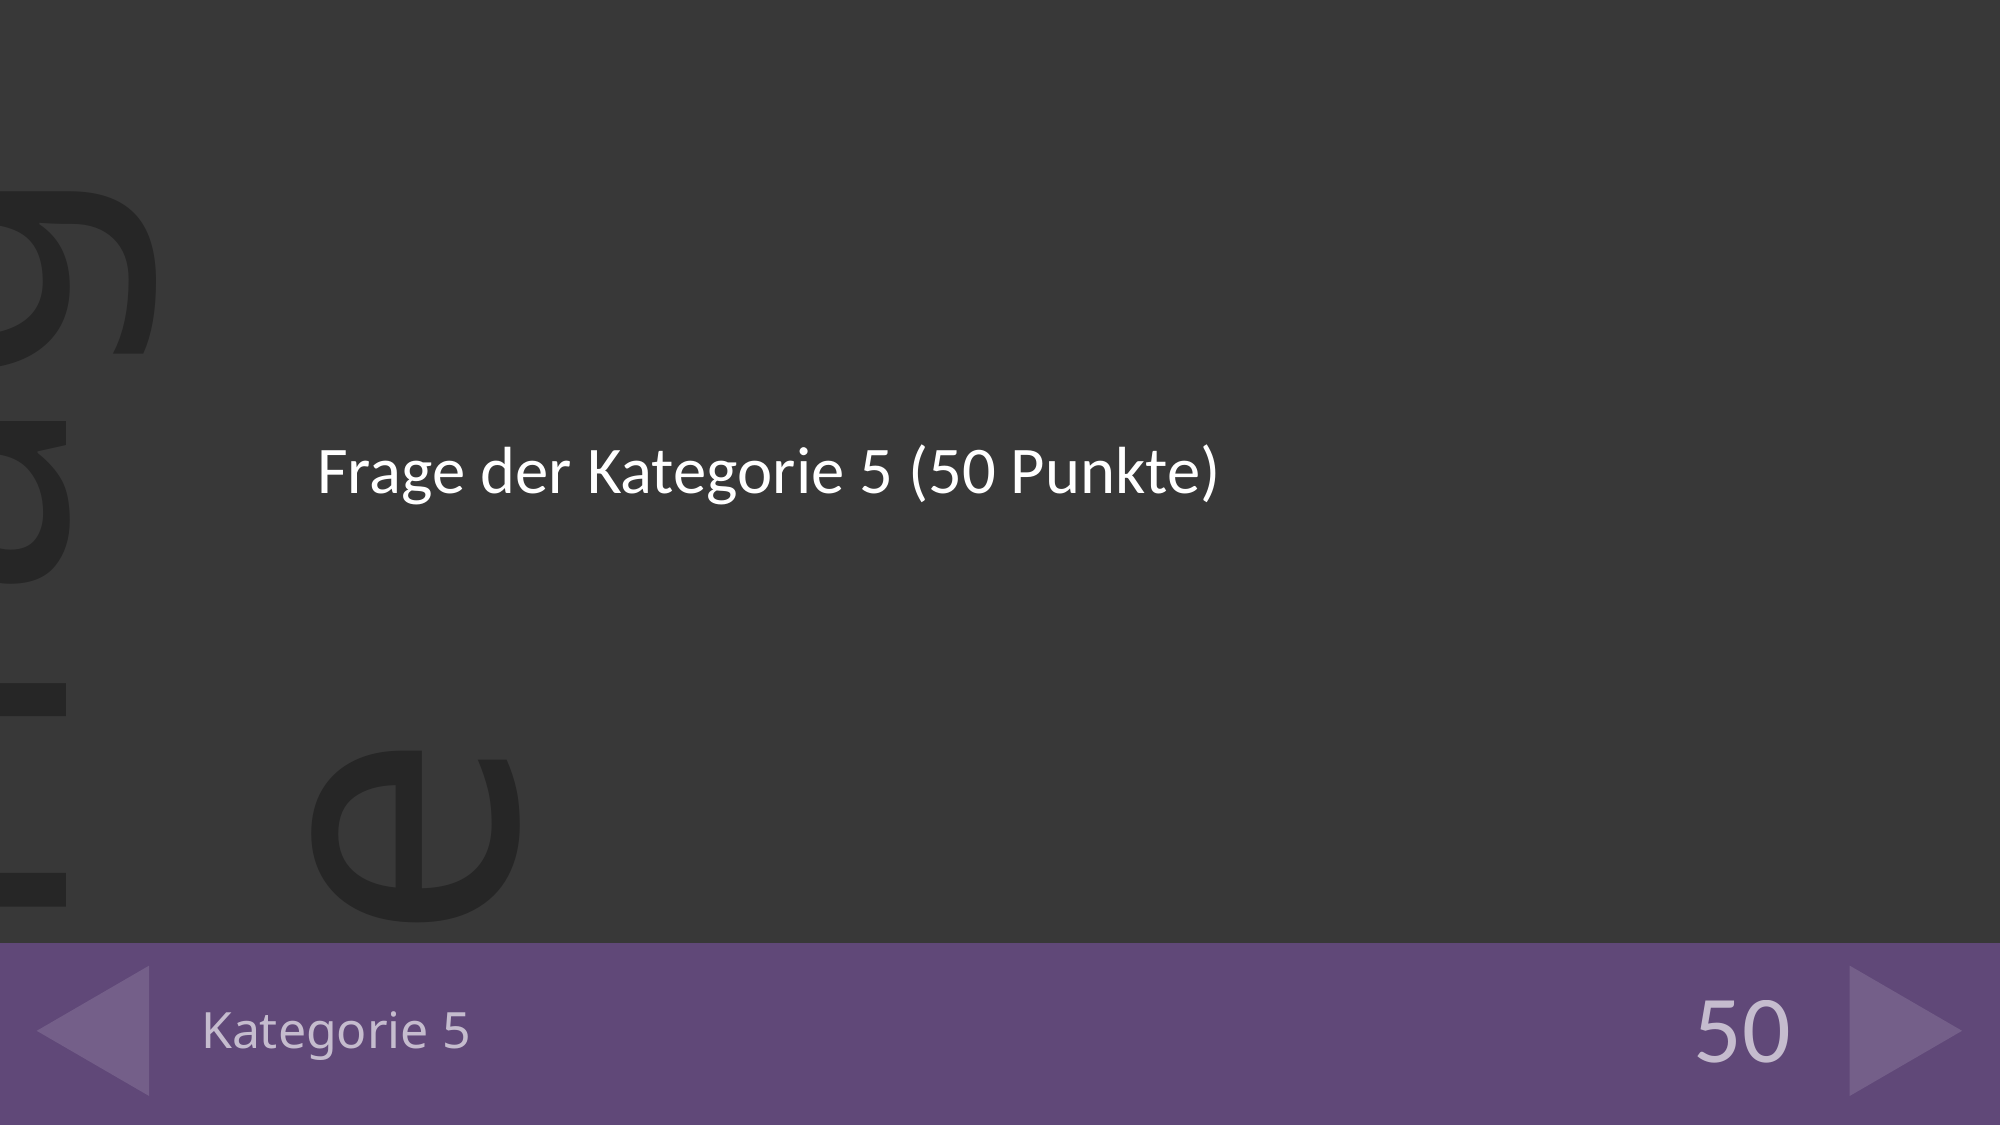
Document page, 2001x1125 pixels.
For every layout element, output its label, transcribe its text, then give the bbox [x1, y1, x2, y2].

list Frage der Kategorie 5 (50 Punkte) [302, 307, 1760, 636]
list 50 [1494, 967, 1806, 1097]
title Kategorie 5 [185, 967, 1494, 1097]
